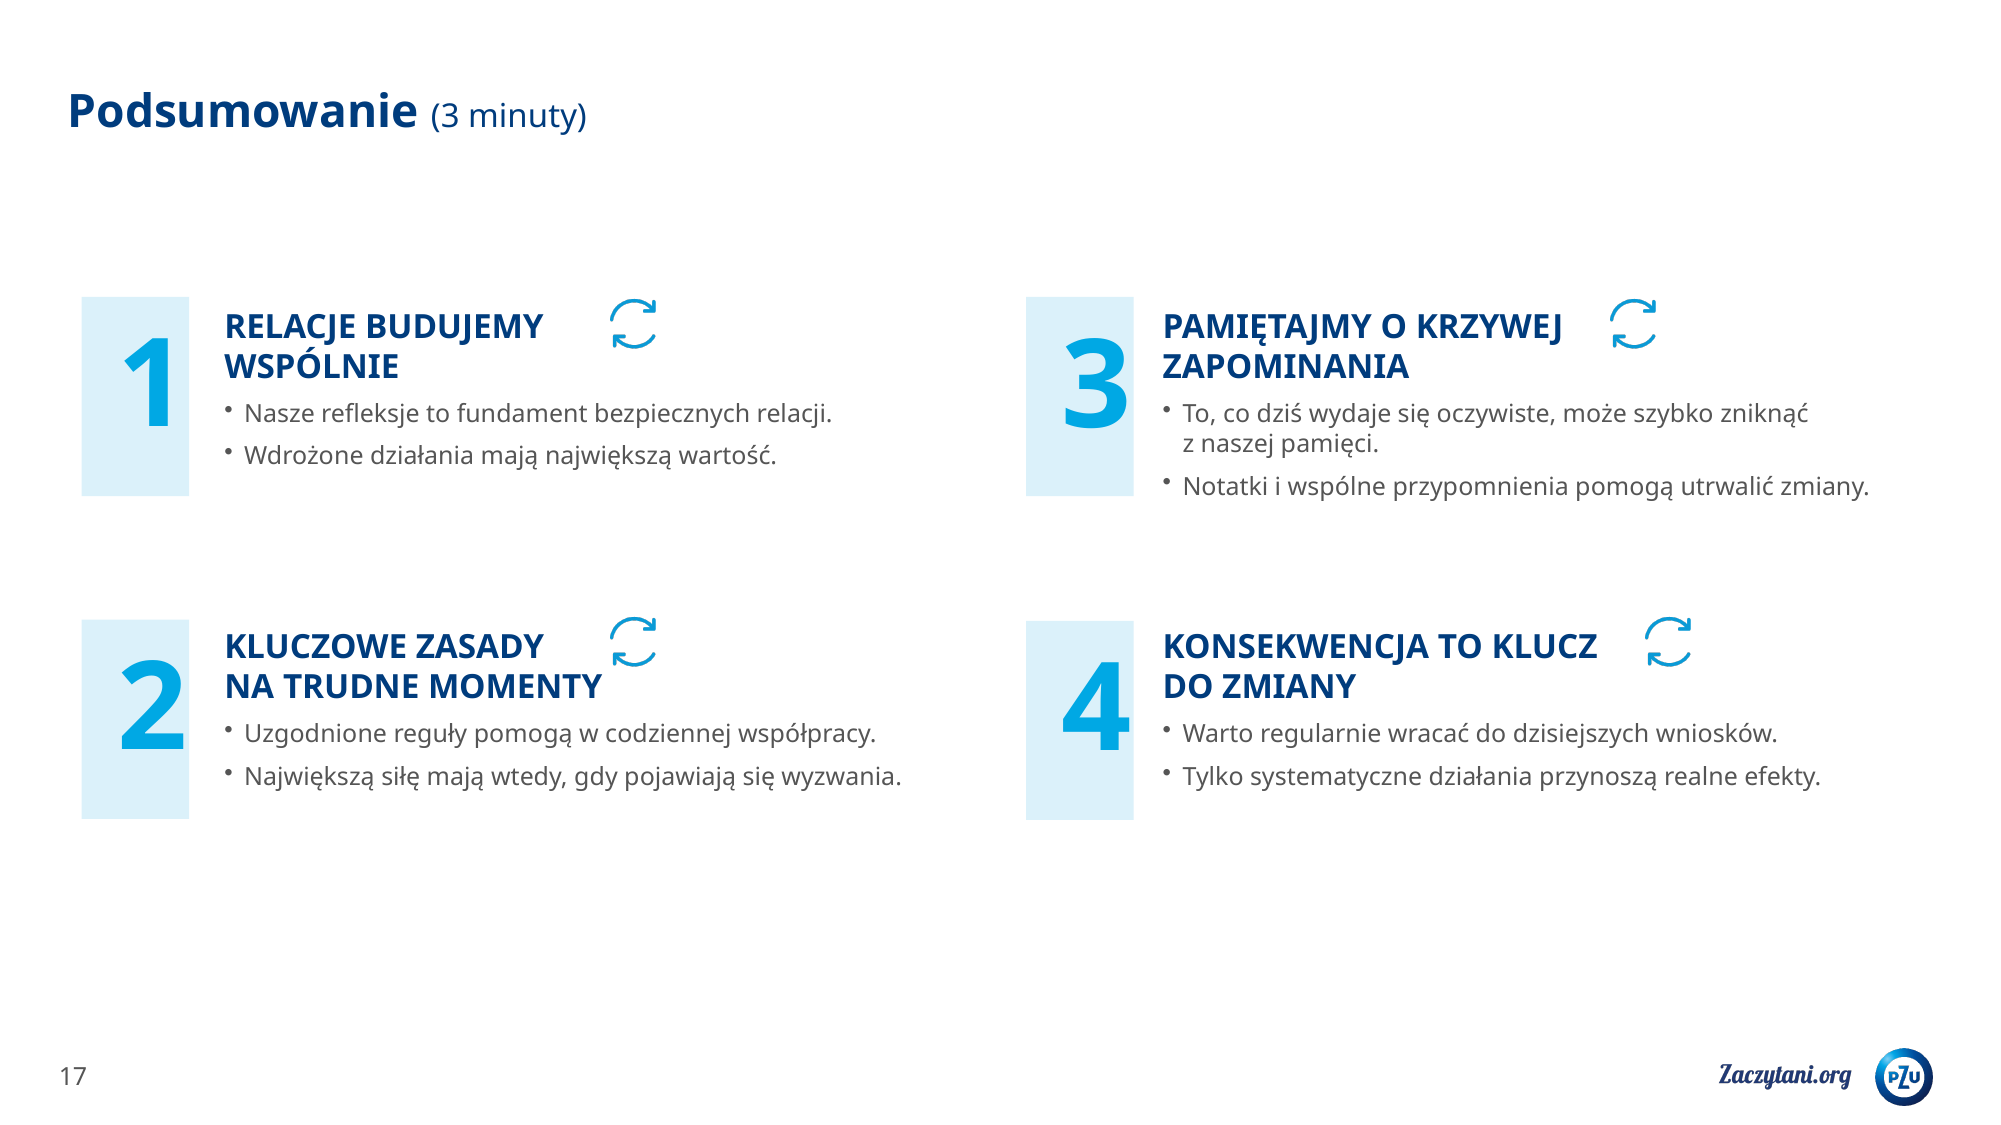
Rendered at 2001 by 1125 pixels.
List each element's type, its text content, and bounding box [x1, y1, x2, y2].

slide_number 17 [50, 1055, 97, 1101]
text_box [1025, 620, 1948, 821]
picture [1875, 1048, 1933, 1106]
picture [1715, 1060, 1855, 1093]
picture [601, 292, 664, 356]
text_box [81, 619, 1009, 820]
picture [1600, 292, 1664, 356]
picture [1636, 609, 1699, 673]
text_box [81, 295, 873, 497]
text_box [1025, 296, 1872, 498]
text_box Podsumowanie (3 minuty) [67, 90, 694, 165]
picture [601, 609, 664, 673]
